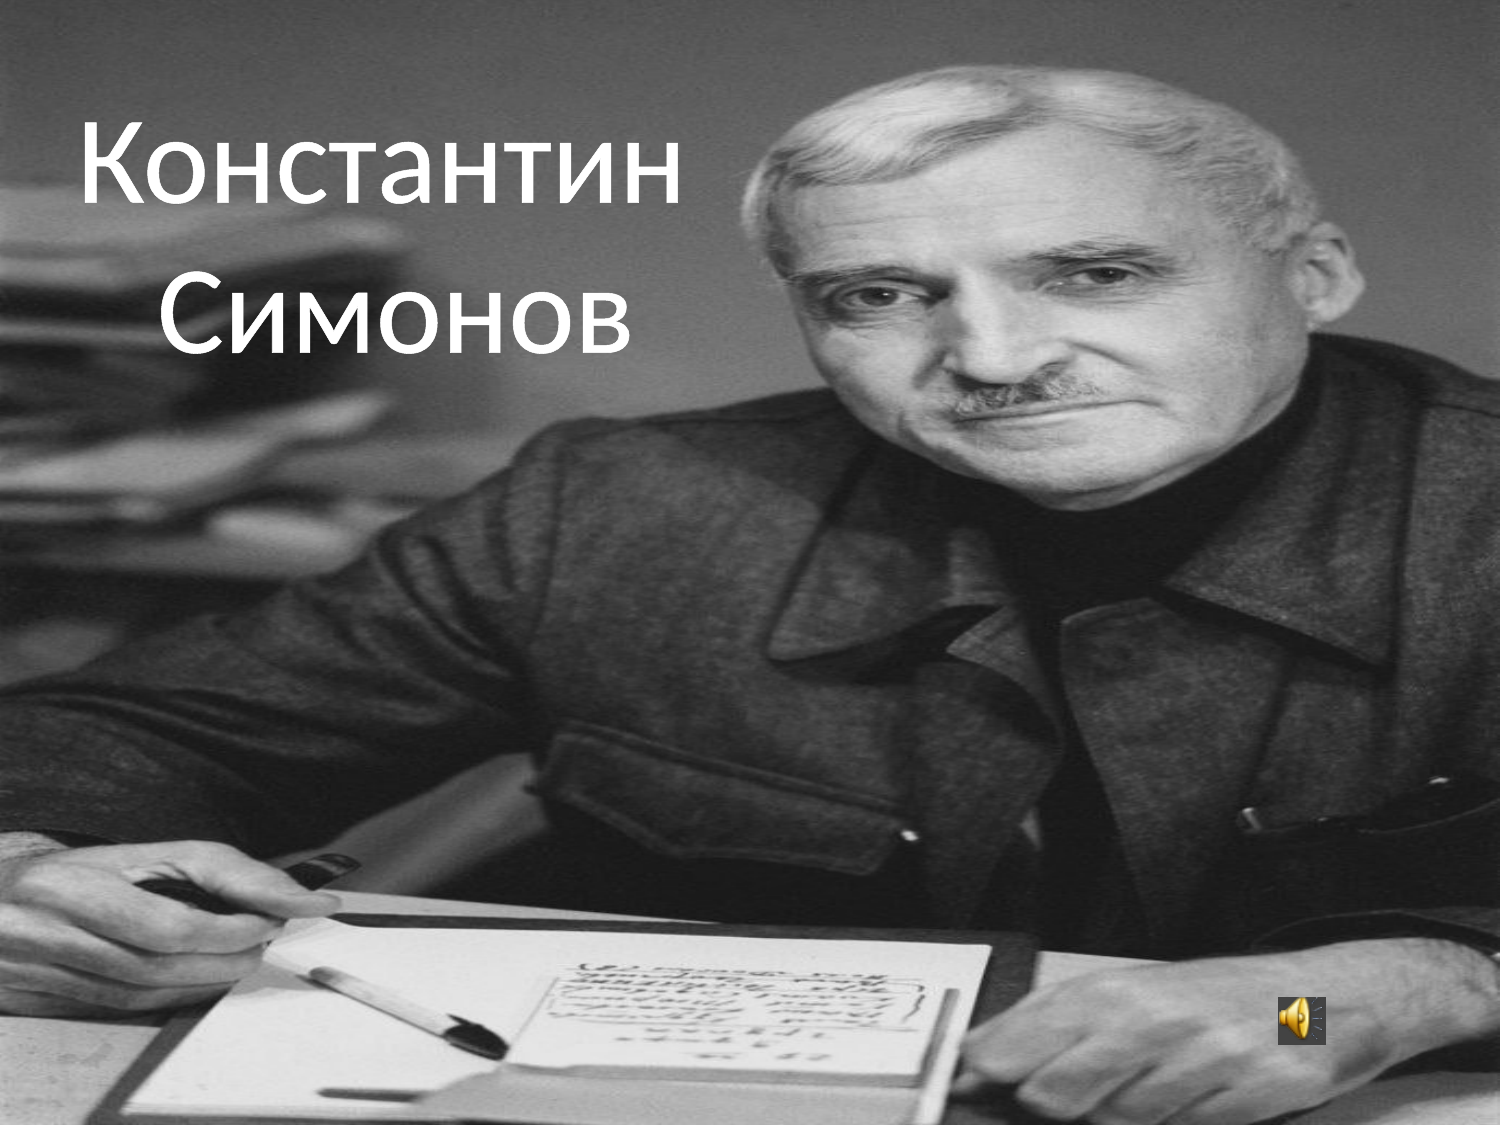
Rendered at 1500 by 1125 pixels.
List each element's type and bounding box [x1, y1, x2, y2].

list [1277, 995, 1328, 1047]
picture [0, 0, 1500, 1125]
